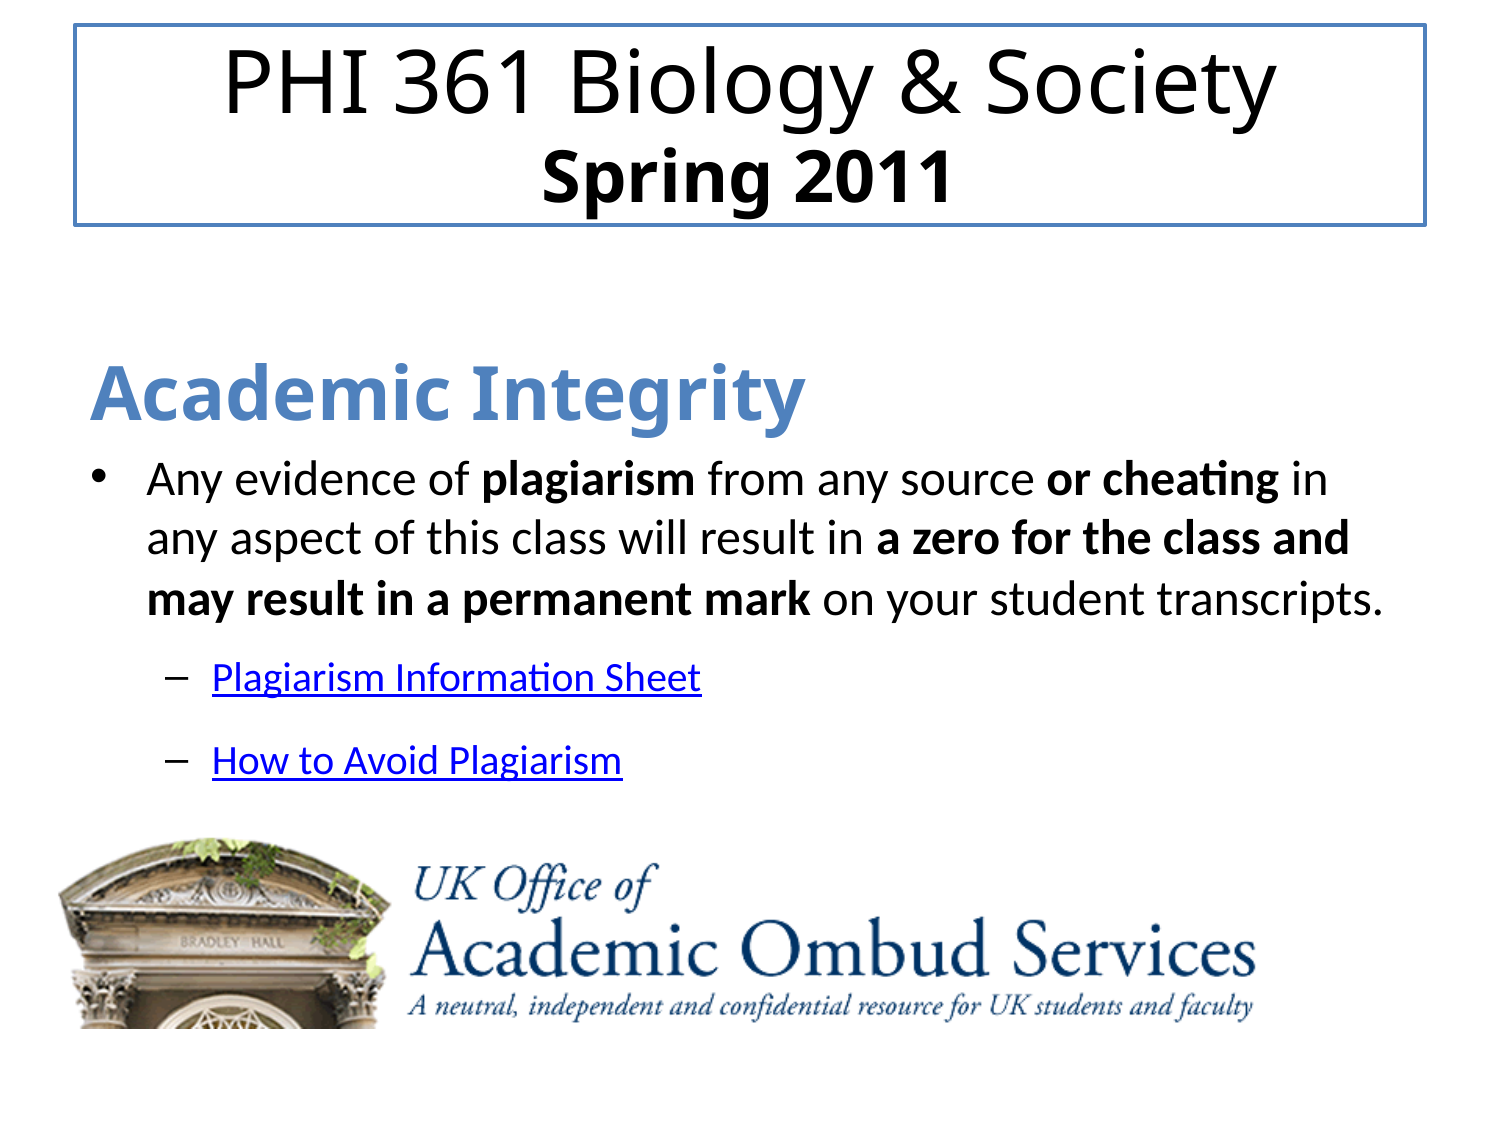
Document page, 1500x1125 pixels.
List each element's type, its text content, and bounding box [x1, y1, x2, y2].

title PHI 361 Biology & Society Spring 2011 [73, 23, 1427, 227]
list Academic Integrity Any evidence of plagiarism from any source or cheating in any aspect of this class will result in a zero for the class and may result in a permanent mark on your student transcripts. Plagiarism Information Sheet How to Avoid Plagiarism [75, 337, 1425, 823]
picture [46, 824, 1454, 1029]
